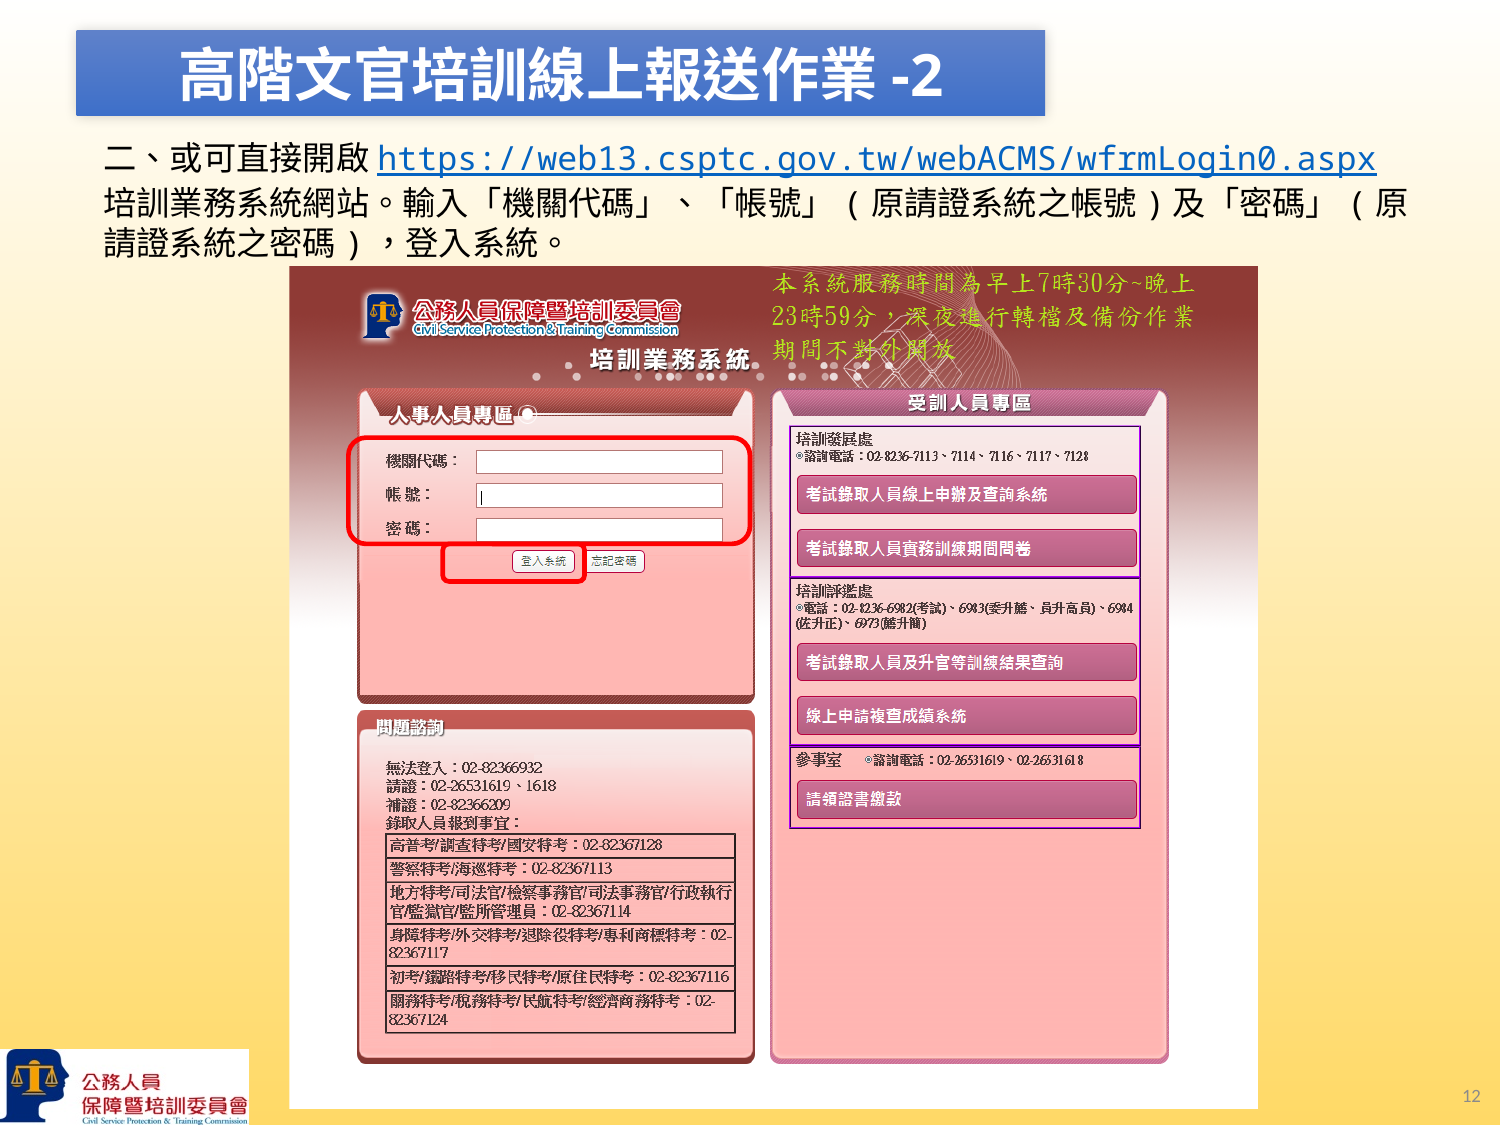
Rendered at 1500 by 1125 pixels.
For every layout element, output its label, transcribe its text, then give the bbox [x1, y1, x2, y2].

text_box 高階文官培訓線上報送作業-2 [76, 30, 1046, 100]
text_box [870, 123, 901, 129]
text_box 二、或可直接開啟https://web13.csptc.gov.tw/webACMS/wfrmLogin0.aspx 培訓業務系統網站。輸入「機關代碼」、「帳號」(原請證系統之帳號)及「密碼」(原請證系統之密碼)，登入系統。 [88, 129, 1436, 315]
text_box [75, 100, 1500, 176]
picture [0, 1049, 249, 1125]
picture [289, 266, 1258, 1110]
slide_number 12 [1158, 1065, 1497, 1125]
